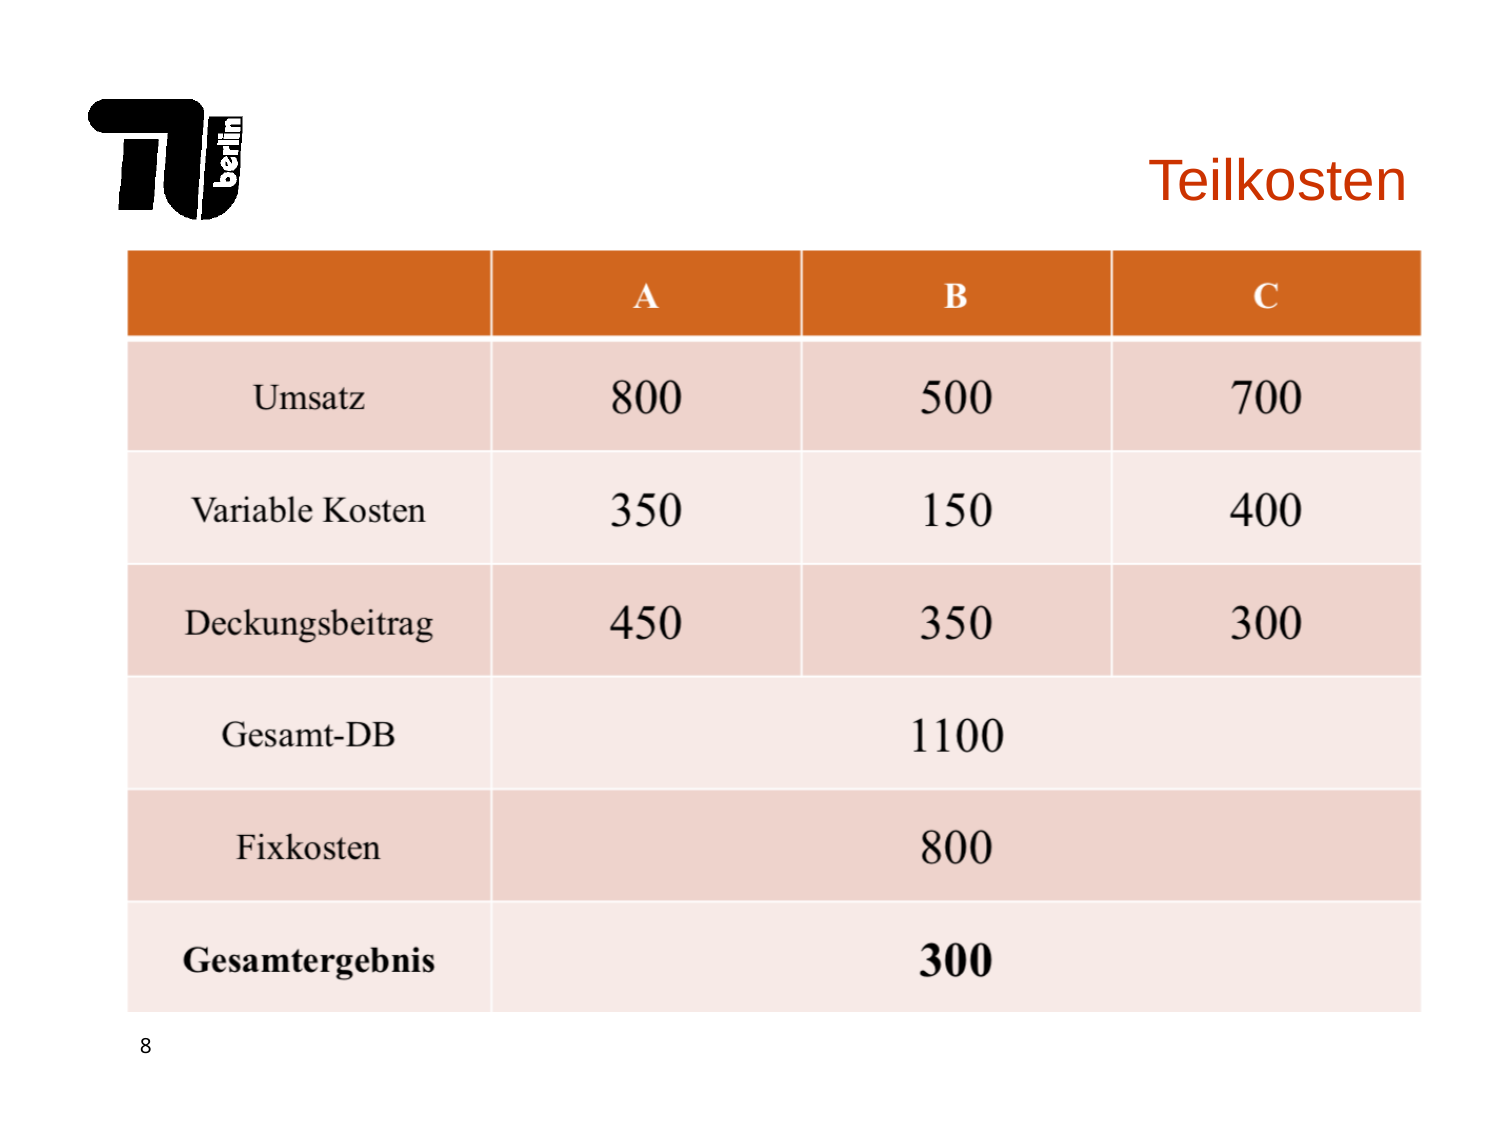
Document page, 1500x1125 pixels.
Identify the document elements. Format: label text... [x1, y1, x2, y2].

picture [88, 99, 243, 220]
title Teilkosten [312, 62, 1424, 220]
picture [125, 250, 1424, 1012]
